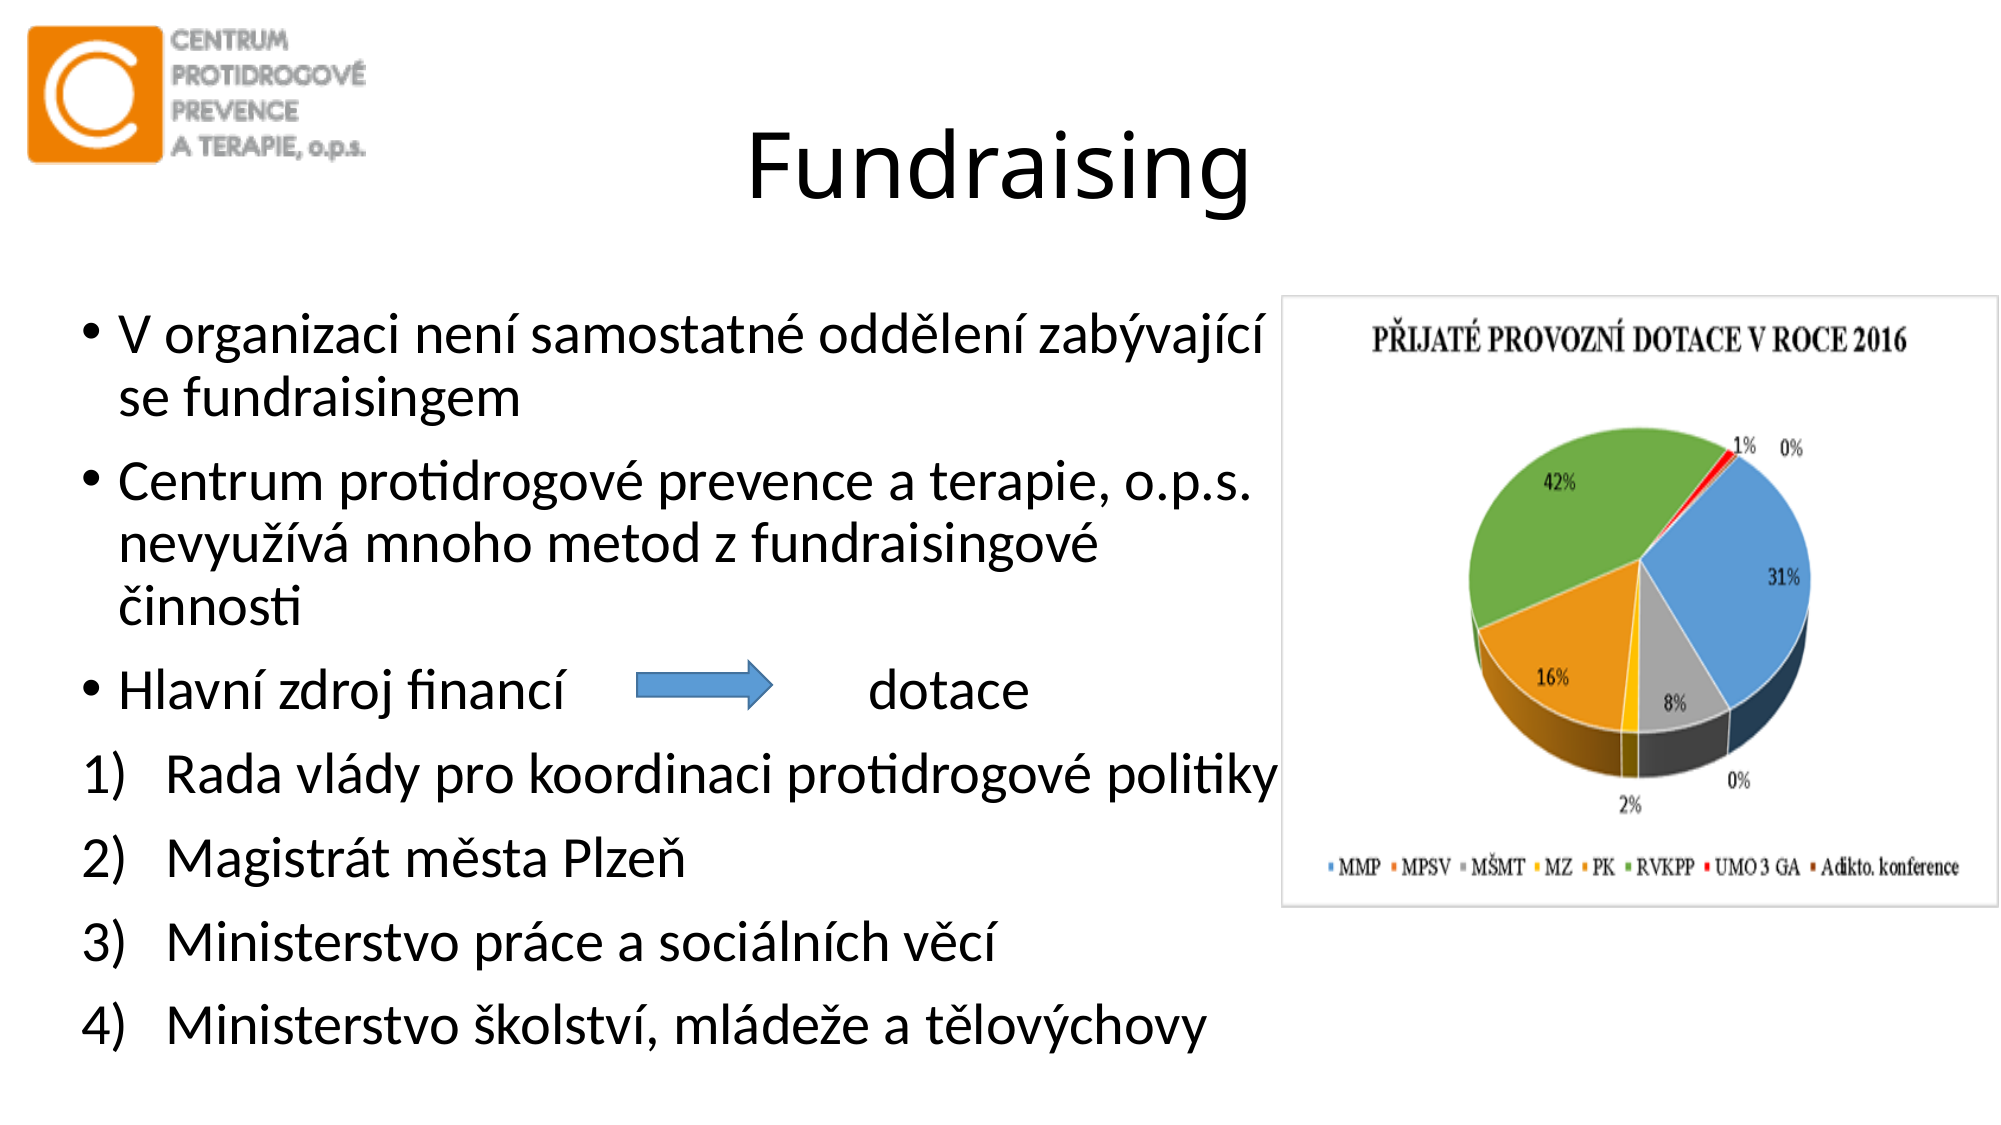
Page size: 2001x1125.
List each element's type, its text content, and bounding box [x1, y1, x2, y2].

list V organizaci není samostatné oddělení zabývající se fundraisingem Centrum protidrogové prevence a terapie, o.p.s. nevyužívá mnoho metod z fundraisingové činnosti Hlavní zdroj financí dotace Rada vlády pro koordinaci protidrogové politiky Magistrát města Plzeň Ministerstvo práce a sociálních věcí Ministerstvo školství, mládeže a tělovýchovy [65, 295, 1306, 1096]
title Fundraising [137, 59, 1863, 278]
picture [1281, 295, 2000, 911]
text_box [636, 658, 774, 711]
picture [27, 25, 366, 165]
